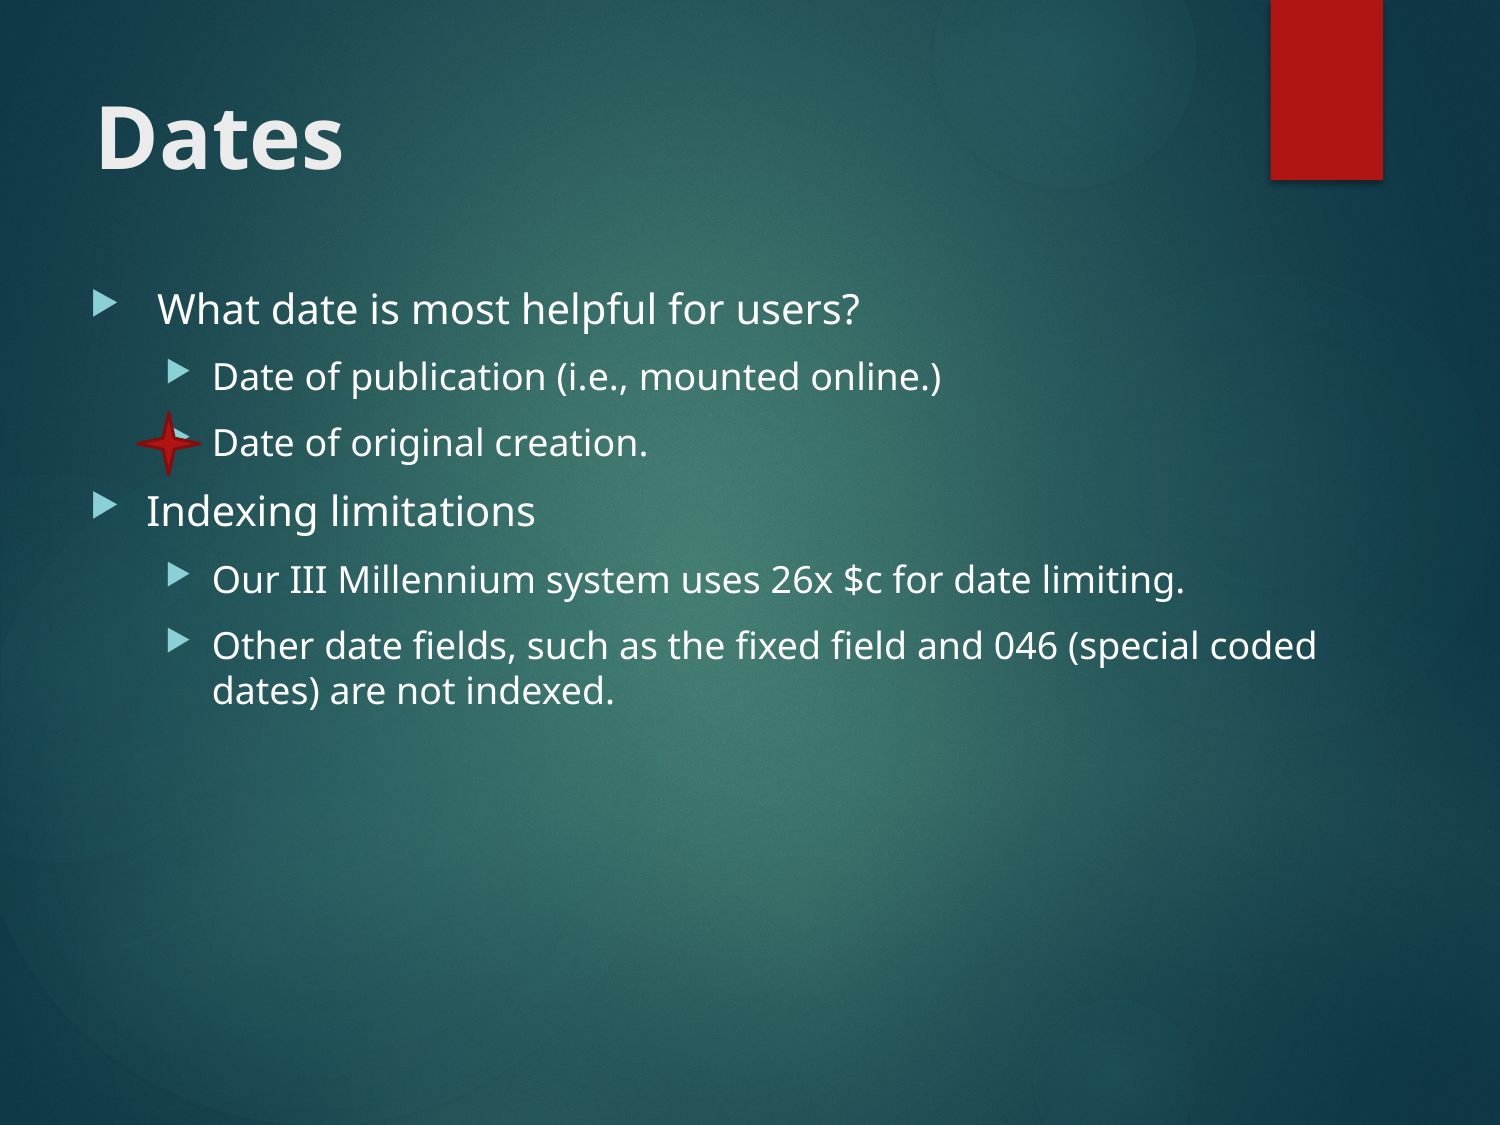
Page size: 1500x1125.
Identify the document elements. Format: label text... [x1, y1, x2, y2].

title Dates [79, 74, 1237, 275]
text_box [135, 410, 202, 477]
list What date is most helpful for users? Date of publication (i.e., mounted online.) Date of original creation. Indexing limitations Our III Millennium system uses 26x $c for date limiting. Other date fields, such as the fixed field and 046 (special coded dates) are not indexed. [75, 275, 1425, 1018]
